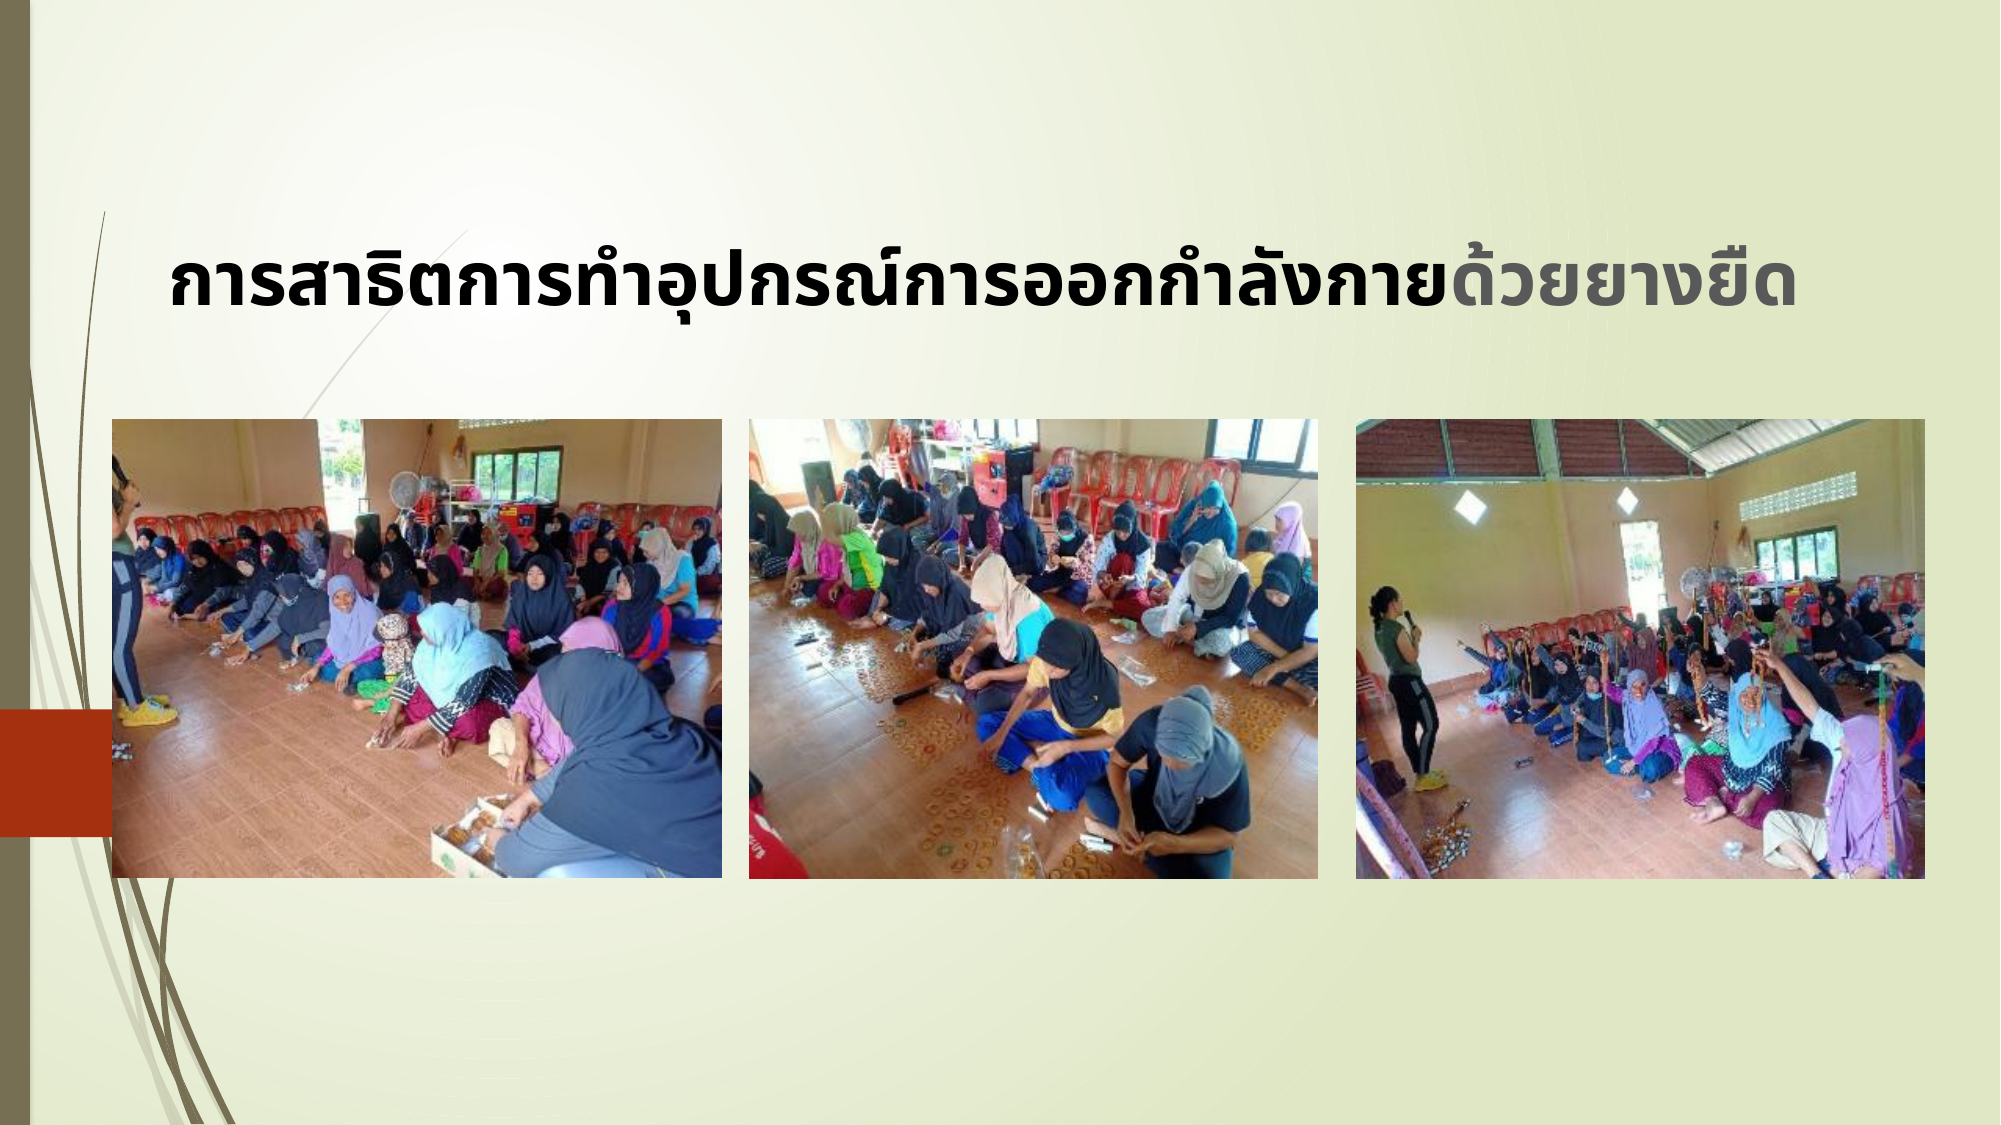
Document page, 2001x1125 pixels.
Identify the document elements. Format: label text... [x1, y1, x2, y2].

picture [749, 418, 1318, 879]
picture [1356, 418, 1925, 879]
subtitle การสาธิตการทำอุปกรณ์การออกกำลังกายด้วยยางยืด [61, 222, 1908, 403]
picture [111, 418, 724, 879]
